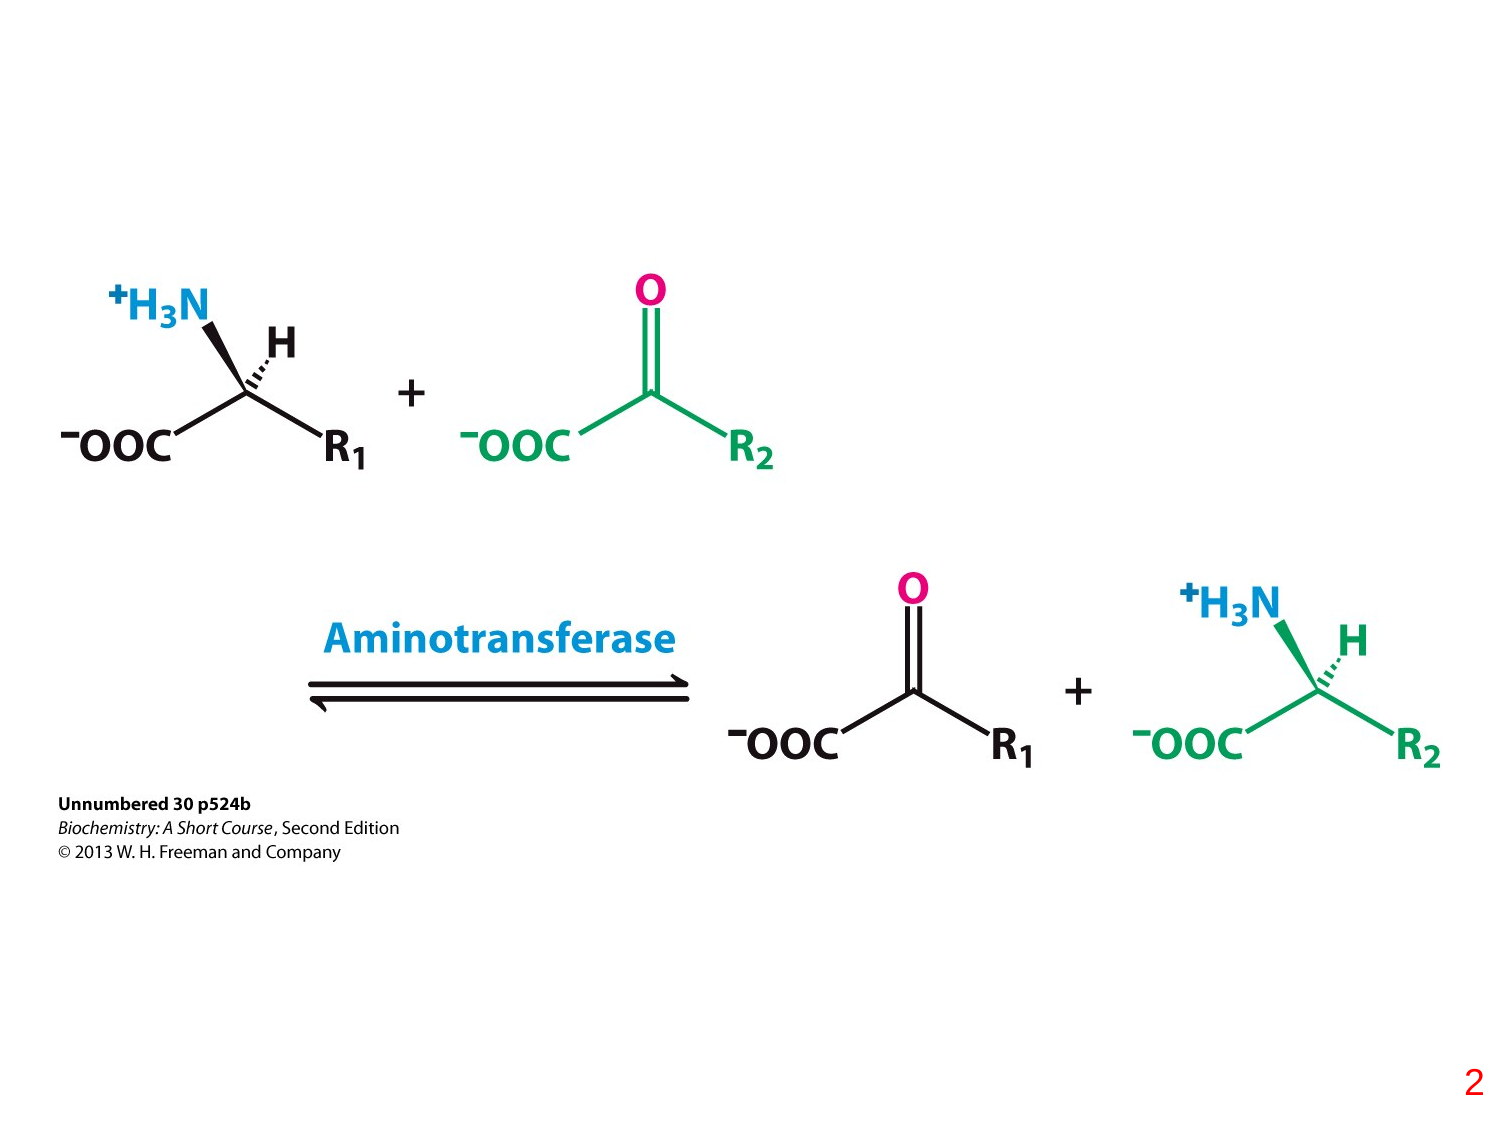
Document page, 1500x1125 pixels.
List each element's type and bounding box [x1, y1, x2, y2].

picture [49, 257, 1450, 867]
